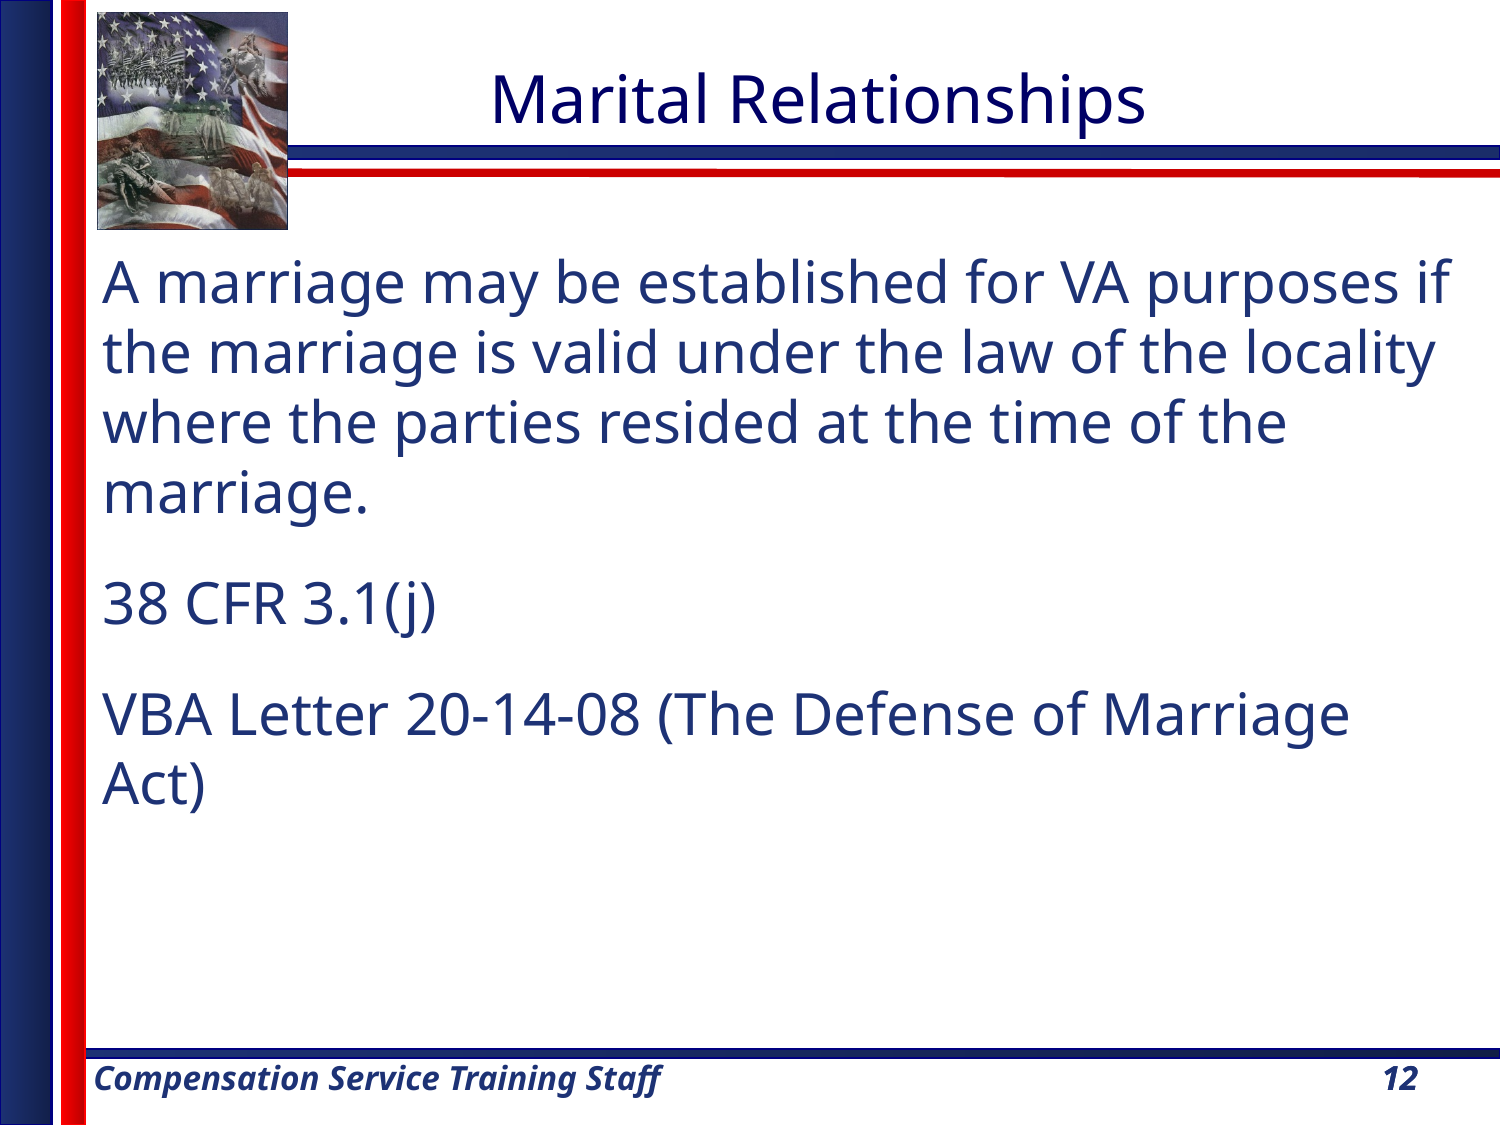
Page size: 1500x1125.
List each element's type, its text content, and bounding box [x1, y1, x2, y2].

picture [97, 12, 288, 230]
text_box 12 [1299, 1042, 1500, 1118]
list A marriage may be established for VA purposes if the marriage is valid under the law of the locality where the parties resided at the time of the marriage. 38 CFR 3.1(j) VBA Letter 20-14-08 (The Defense of Marriage Act) [87, 237, 1475, 1038]
title Marital Relationships [287, 0, 1351, 146]
